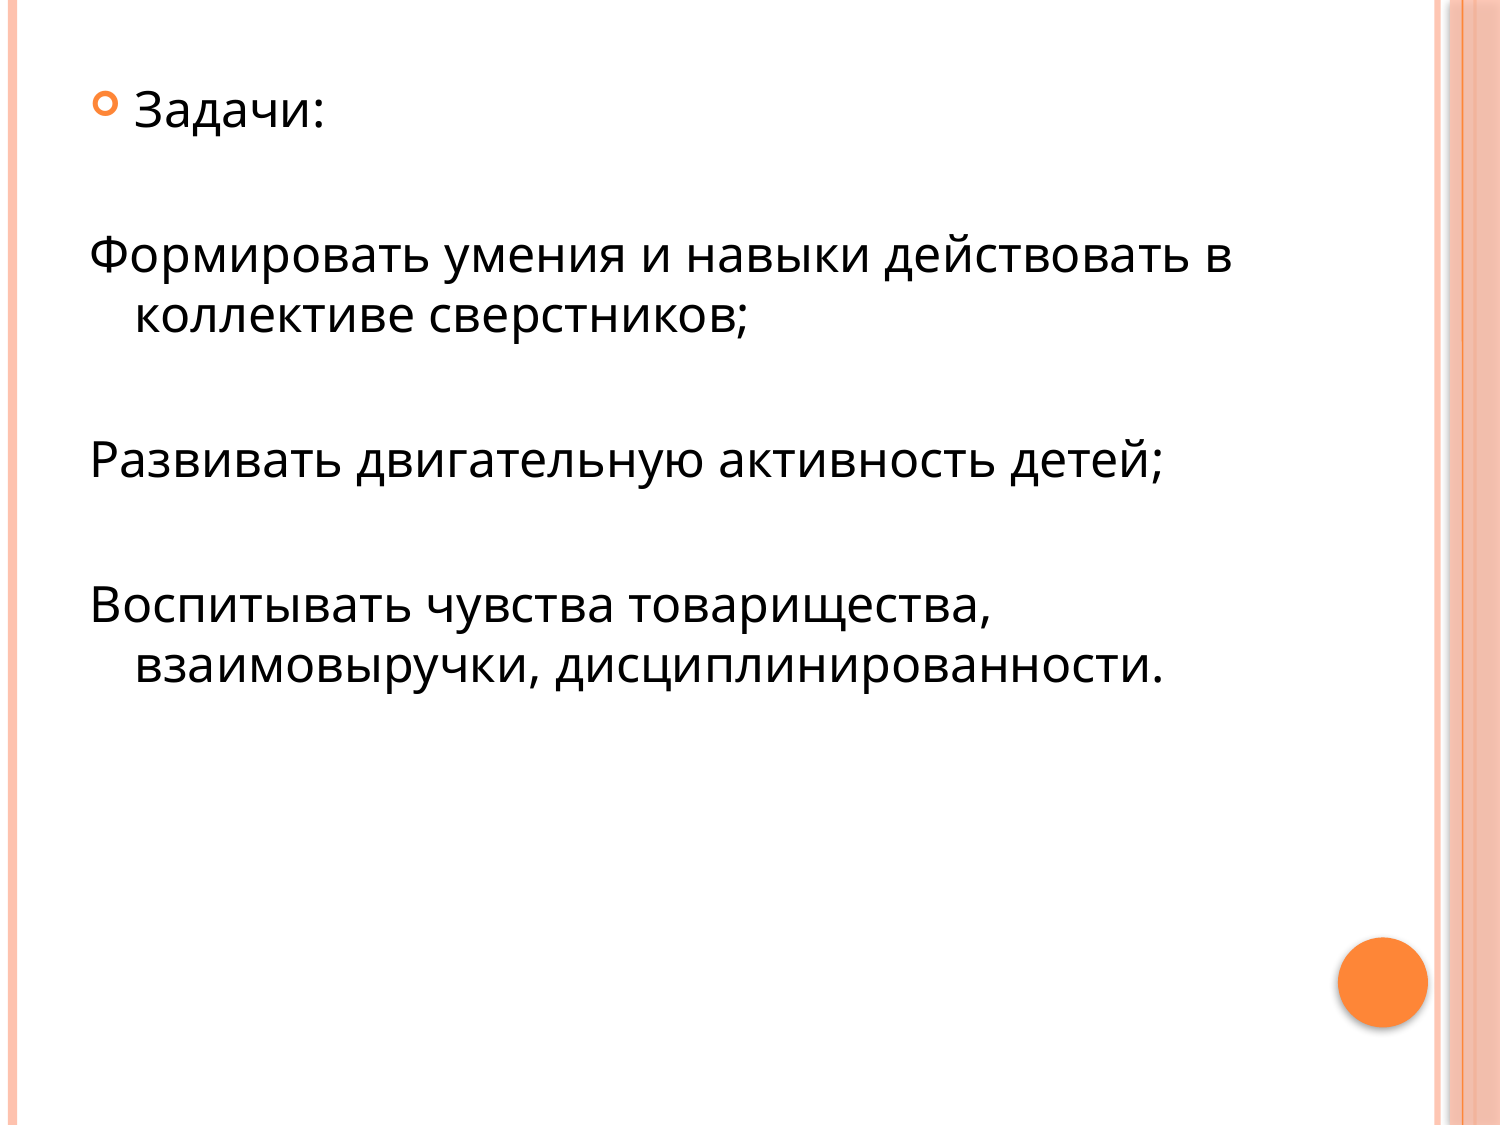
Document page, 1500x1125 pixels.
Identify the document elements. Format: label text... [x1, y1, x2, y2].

list Задачи: Формировать умения и навыки действовать в коллективе сверстников; Развивать двигательную активность детей; Воспитывать чувства товарищества, взаимовыручки, дисциплинированности. [75, 70, 1300, 891]
